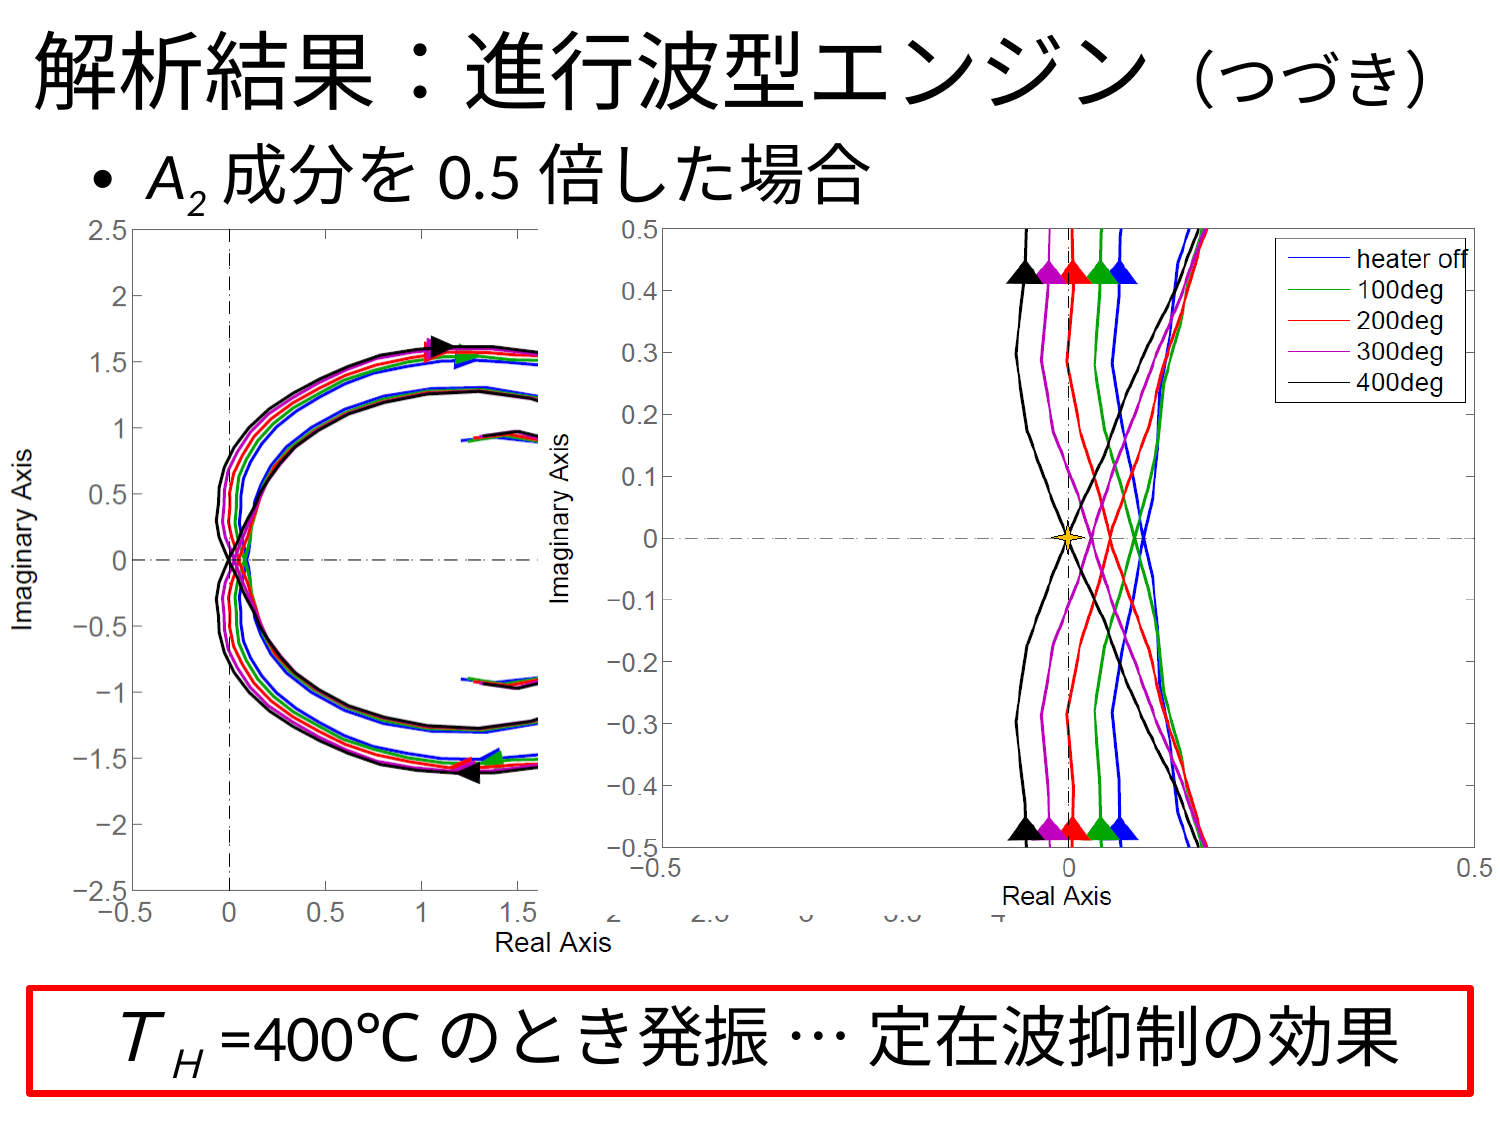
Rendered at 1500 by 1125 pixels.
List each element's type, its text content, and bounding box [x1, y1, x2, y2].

picture [0, 207, 1500, 963]
text_box 解析結果：進行波型エンジン（つづき） [0, 0, 1500, 138]
list A2成分を0.5倍した場合 [76, 138, 1427, 206]
text_box ＴＨ=400℃のとき発振 … 定在波抑制の効果 [29, 987, 1471, 1094]
